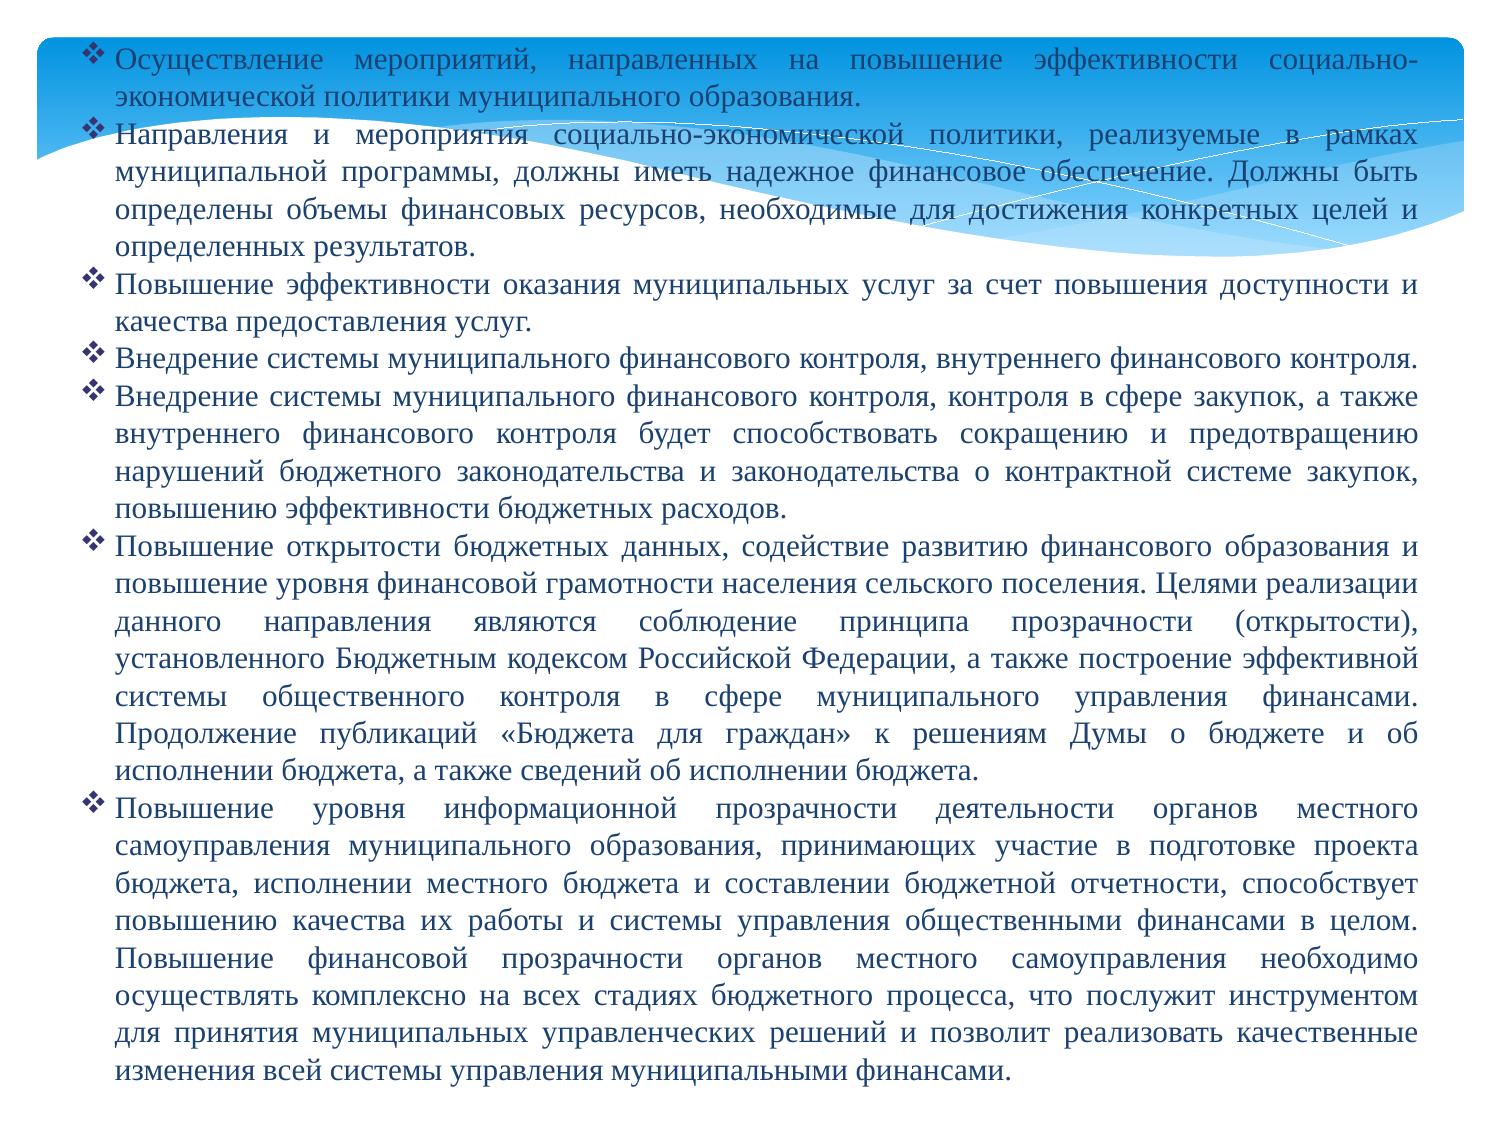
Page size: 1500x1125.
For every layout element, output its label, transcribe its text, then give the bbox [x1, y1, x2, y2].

text_box Осуществление мероприятий, направленных на повышение эффективности социально-экономической политики муниципального образования. Направления и мероприятия социально-экономической политики, реализуемые в рамках муниципальной программы, должны иметь надежное финансовое обеспечение. Должны быть определены объемы финансовых ресурсов, необходимые для достижения конкретных целей и определенных результатов. Повышение эффективности оказания муниципальных услуг за счет повышения доступности и качества предоставления услуг. Внедрение системы муниципального финансового контроля, внутреннего финансового контроля. Внедрение системы муниципального финансового контроля, контроля в сфере закупок, а также внутреннего финансового контроля будет способствовать сокращению и предотвращению нарушений бюджетного законодательства и законодательства о контрактной системе закупок, повышению эффективности бюджетных расходов. Повышение открытости бюджетных данных, содействие развитию финансового образования и повышение уровня финансовой грамотности населения сельского поселения. Целями реализации данного направления являются соблюдение принципа прозрачности (открытости), установленного Бюджетным кодексом Российской Федерации, а также построение эффективной системы общественного контроля в сфере муниципального управления финансами. Продолжение публикаций «Бюджета для граждан» к решениям Думы о бюджете и об исполнении бюджета, а также сведений об исполнении бюджета. Повышение уровня информационной прозрачности деятельности органов местного самоуправления муниципального образования, принимающих участие в подготовке проекта бюджета, исполнении местного бюджета и составлении бюджетной отчетности, способствует повышению качества их работы и системы управления общественными финансами в целом. Повышение финансовой прозрачности органов местного самоуправления необходимо осуществлять комплексно на всех стадиях бюджетного процесса, что послужит инструментом для принятия муниципальных управленческих решений и позволит реализовать качественные изменения всей системы управления муниципальными финансами. [64, 30, 1435, 1094]
